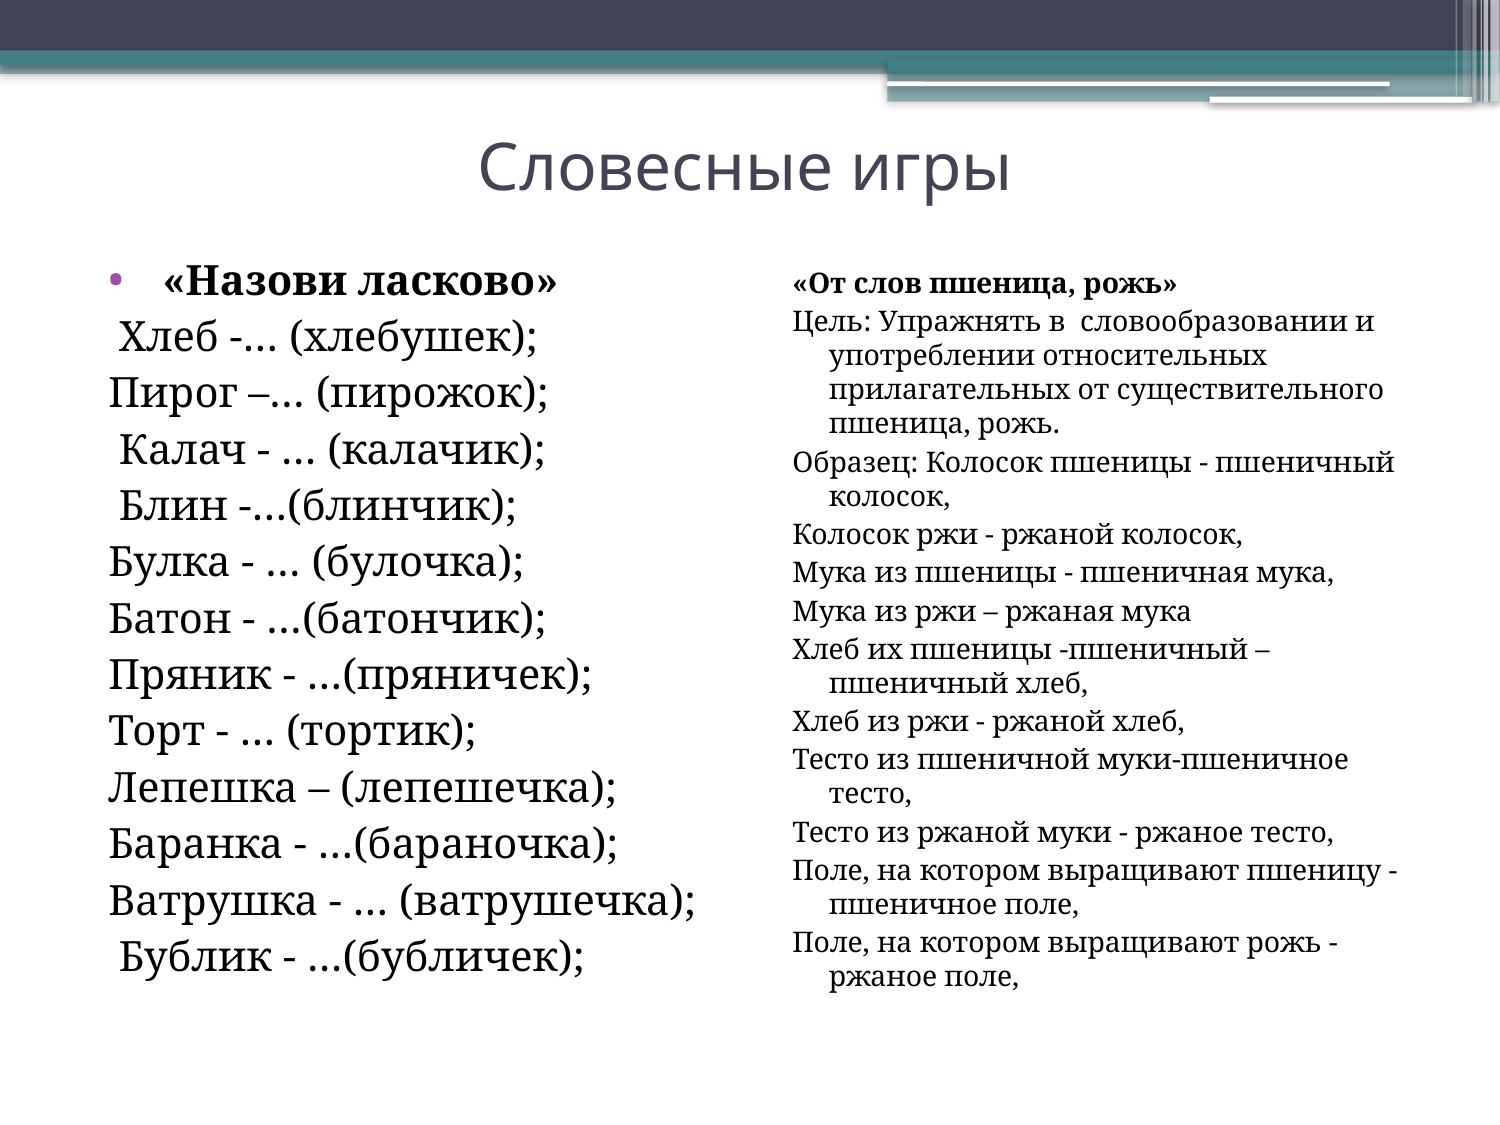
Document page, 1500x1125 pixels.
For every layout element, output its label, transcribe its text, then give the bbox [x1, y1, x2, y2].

title Словесные игры [70, 117, 1421, 211]
list «Назови ласково» Хлеб -… (хлебушек); Пирог –… (пирожок); Калач - … (калачик); Блин -…(блинчик); Булка - … (булочка); Батон - …(батончик); Пряник - …(пряничек); Торт - … (тортик); Лепешка – (лепешечка); Баранка - …(бараночка); Ватрушка - … (ватрушечка); Бублик - …(бубличек); [70, 246, 733, 989]
list «От слов пшеница, рожь» Цель: Упражнять в словообразовании и употреблении относительных прилагательных от существительного пшеница, рожь. Образец: Колосок пшеницы - пшеничный колосок, Колосок ржи - ржаной колосок, Мука из пшеницы - пшеничная мука, Мука из ржи – ржаная мука Хлеб их пшеницы -пшеничный – пшеничный хлеб, Хлеб из ржи - ржаной хлеб, Тесто из пшеничной муки-пшеничное тесто, Тесто из ржаной муки - ржаное тесто, Поле, на котором выращивают пшеницу - пшеничное поле, Поле, на котором выращивают рожь - ржаное поле, [761, 257, 1425, 1001]
